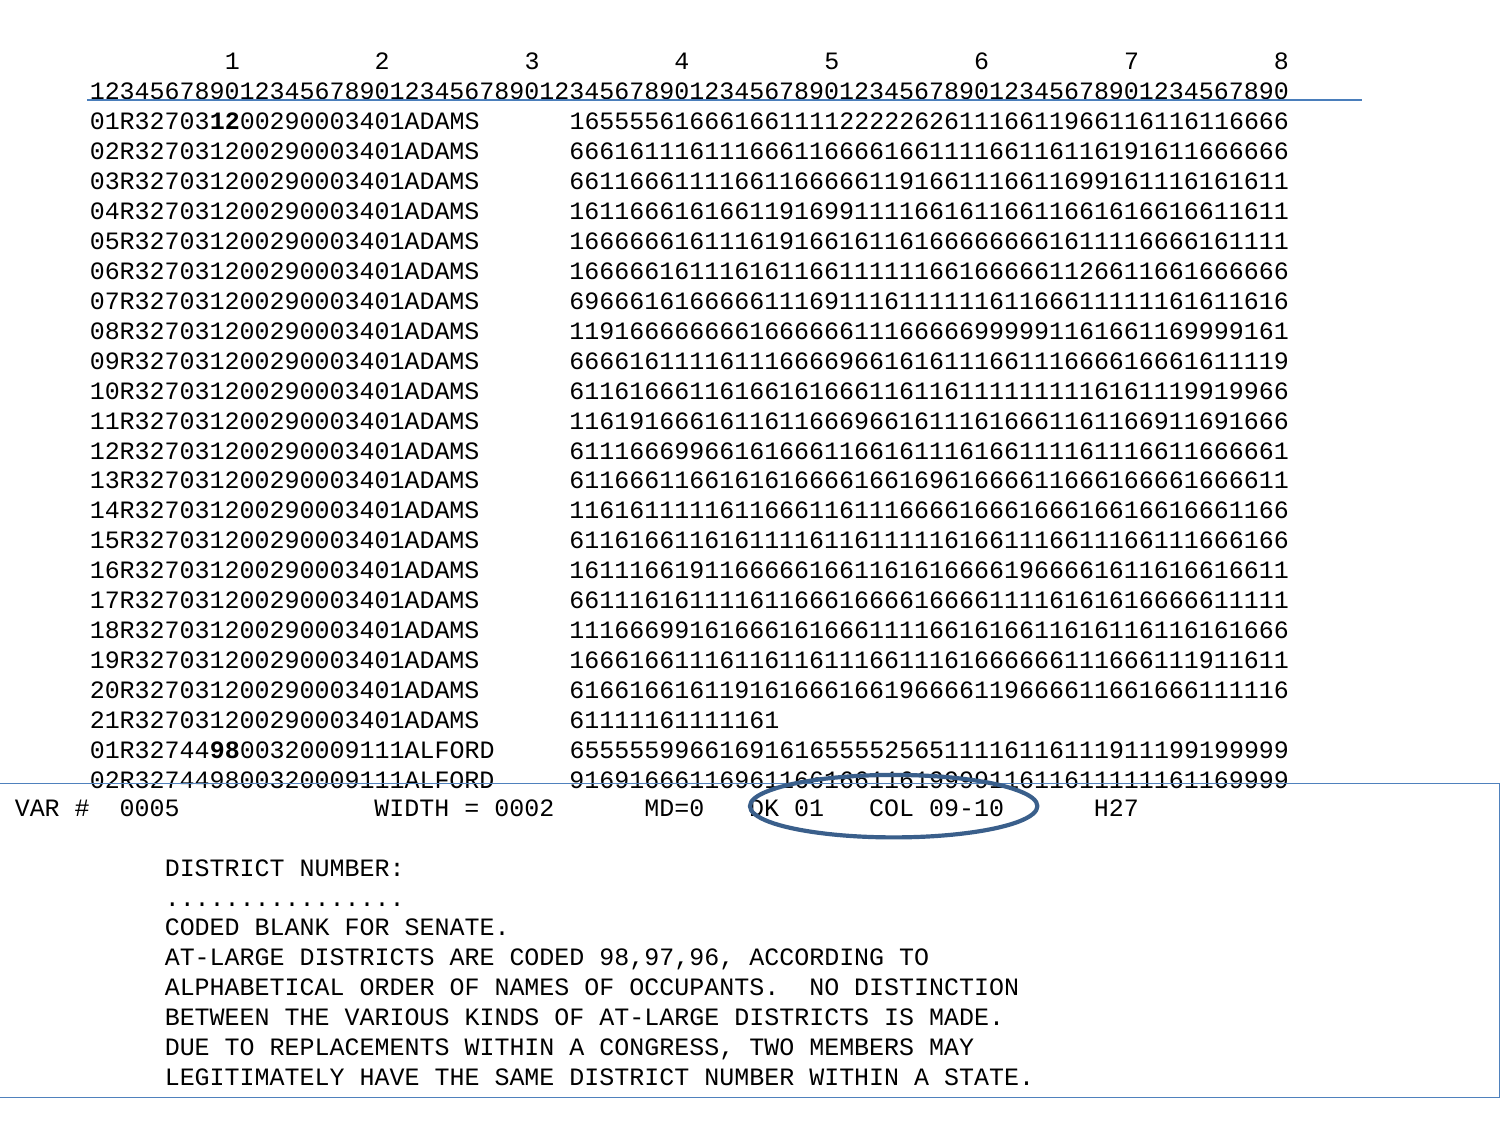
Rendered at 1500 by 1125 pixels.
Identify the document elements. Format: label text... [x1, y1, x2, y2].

text_box VAR # 0005 WIDTH = 0002 MD=0 DK 01 COL 09-10 H27 DISTRICT NUMBER: ................ CODED BLANK FOR SENATE. AT-LARGE DISTRICTS ARE CODED 98,97,96, ACCORDING TO ALPHABETICAL ORDER OF NAMES OF OCCUPANTS. NO DISTINCTION BETWEEN THE VARIOUS KINDS OF AT-LARGE DISTRICTS IS MADE. DUE TO REPLACEMENTS WITHIN A CONGRESS, TWO MEMBERS MAY LEGITIMATELY HAVE THE SAME DISTRICT NUMBER WITHIN A STATE. [0, 783, 1500, 1098]
text_box 1 2 3 4 5 6 7 8 12345678901234567890123456789012345678901234567890123456789012345678901234567890 01R327031200290003401ADAMS 165555616661661111222226261116611966116116116666 02R327031200290003401ADAMS 666161116111666116666166111166116116191611666666 03R327031200290003401ADAMS 661166611116611666661191661116611699161116161611 04R327031200290003401ADAMS 161166616166119169911116616116611661616616611611 05R327031200290003401ADAMS 166666616111619166161161666666661611116666161111 06R327031200290003401ADAMS 166666161116161166111111661666661126611661666666 07R327031200290003401ADAMS 696661616666611169111611111161166611111161611616 08R327031200290003401ADAMS 119166666666166666611166666999991161661169999161 09R327031200290003401ADAMS 666616111161116666966161611166111666616661611119 10R327031200290003401ADAMS 611616661161661616661161161111111116161119919966 11R327031200290003401ADAMS 116191666161161166696616111616661161166911691666 12R327031200290003401ADAMS 611166699661616661166161116166111161116611666661 13R327031200290003401ADAMS 611666116616161666616616961666611666166661666611 14R327031200290003401ADAMS 116161111161166611611166661666166616616616661166 15R327031200290003401ADAMS 611616611616111161161111161661116611166111666166 16R327031200290003401ADAMS 161116619116666616611616166661966661611616616611 17R327031200290003401ADAMS 661116161111611666166661666611116161616666611111 18R327031200290003401ADAMS 111666991616661616661111661616611616116116161666 19R327031200290003401ADAMS 166616611161161161116611161666666111666111911611 20R327031200290003401ADAMS 616616616119161666166196666119666611661666111116 21R327031200290003401ADAMS 61111161111161 01R327449800320009111ALFORD 655555996616916165555256511116116111911199199999 02R327449800320009111ALFORD 916916661169611661661161999911611611111161169999 [74, 37, 1438, 783]
text_box [747, 772, 1040, 840]
